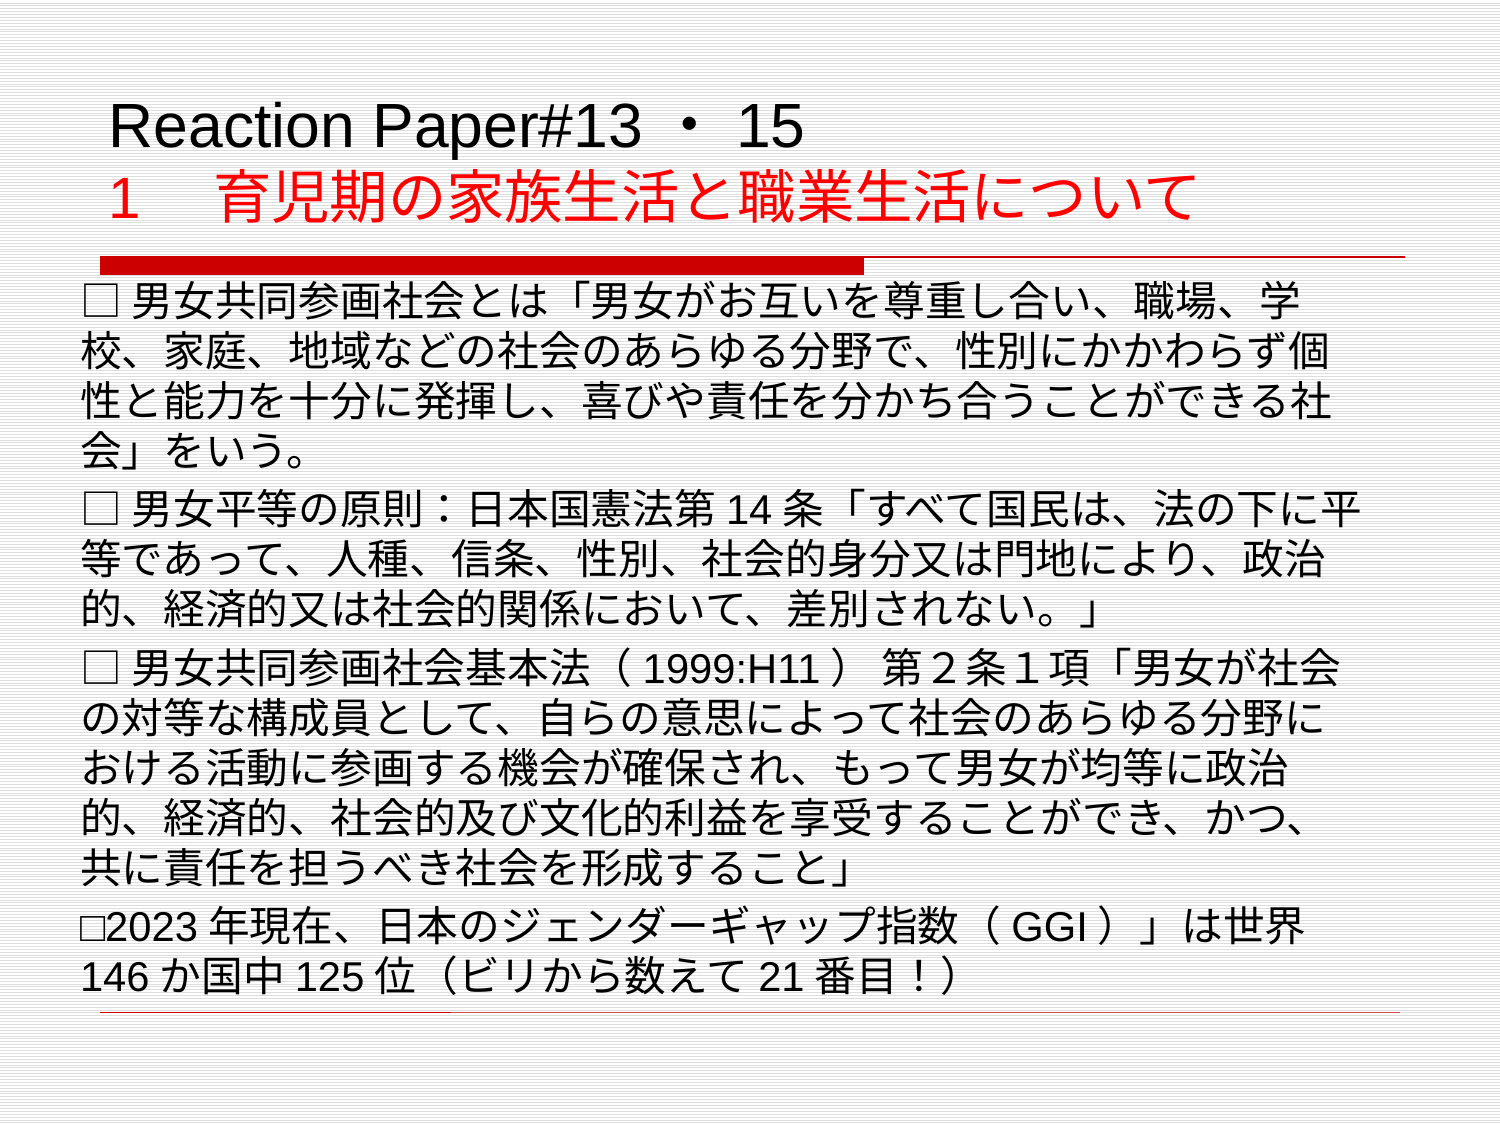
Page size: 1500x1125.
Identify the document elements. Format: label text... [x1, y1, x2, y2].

title Reaction Paper#13・15 1 育児期の家族生活と職業生活について [93, 54, 1407, 238]
list □男女共同参画社会とは「男女がお互いを尊重し合い、職場、学校、家庭、地域などの社会のあらゆる分野で、性別にかかわらず個性と能力を十分に発揮し、喜びや責任を分かち合うことができる社会」をいう。 □男女平等の原則：日本国憲法第14条「すべて国民は、法の下に平等であって、人種、信条、性別、社会的身分又は門地により、政治的、経済的又は社会的関係において、差別されない。」 □男女共同参画社会基本法（1999:H11） 第２条１項「男女が社会の対等な構成員として、自らの意思によって社会のあらゆる分野における活動に参画する機会が確保され、もって男女が均等に政治的、経済的、社会的及び文化的利益を享受することができ、かつ、共に責任を担うべき社会を形成すること」 □2023年現在、日本のジェンダーギャップ指数（GGI）」は世界146か国中125位（ビリから数えて21番目！） [64, 266, 1378, 988]
